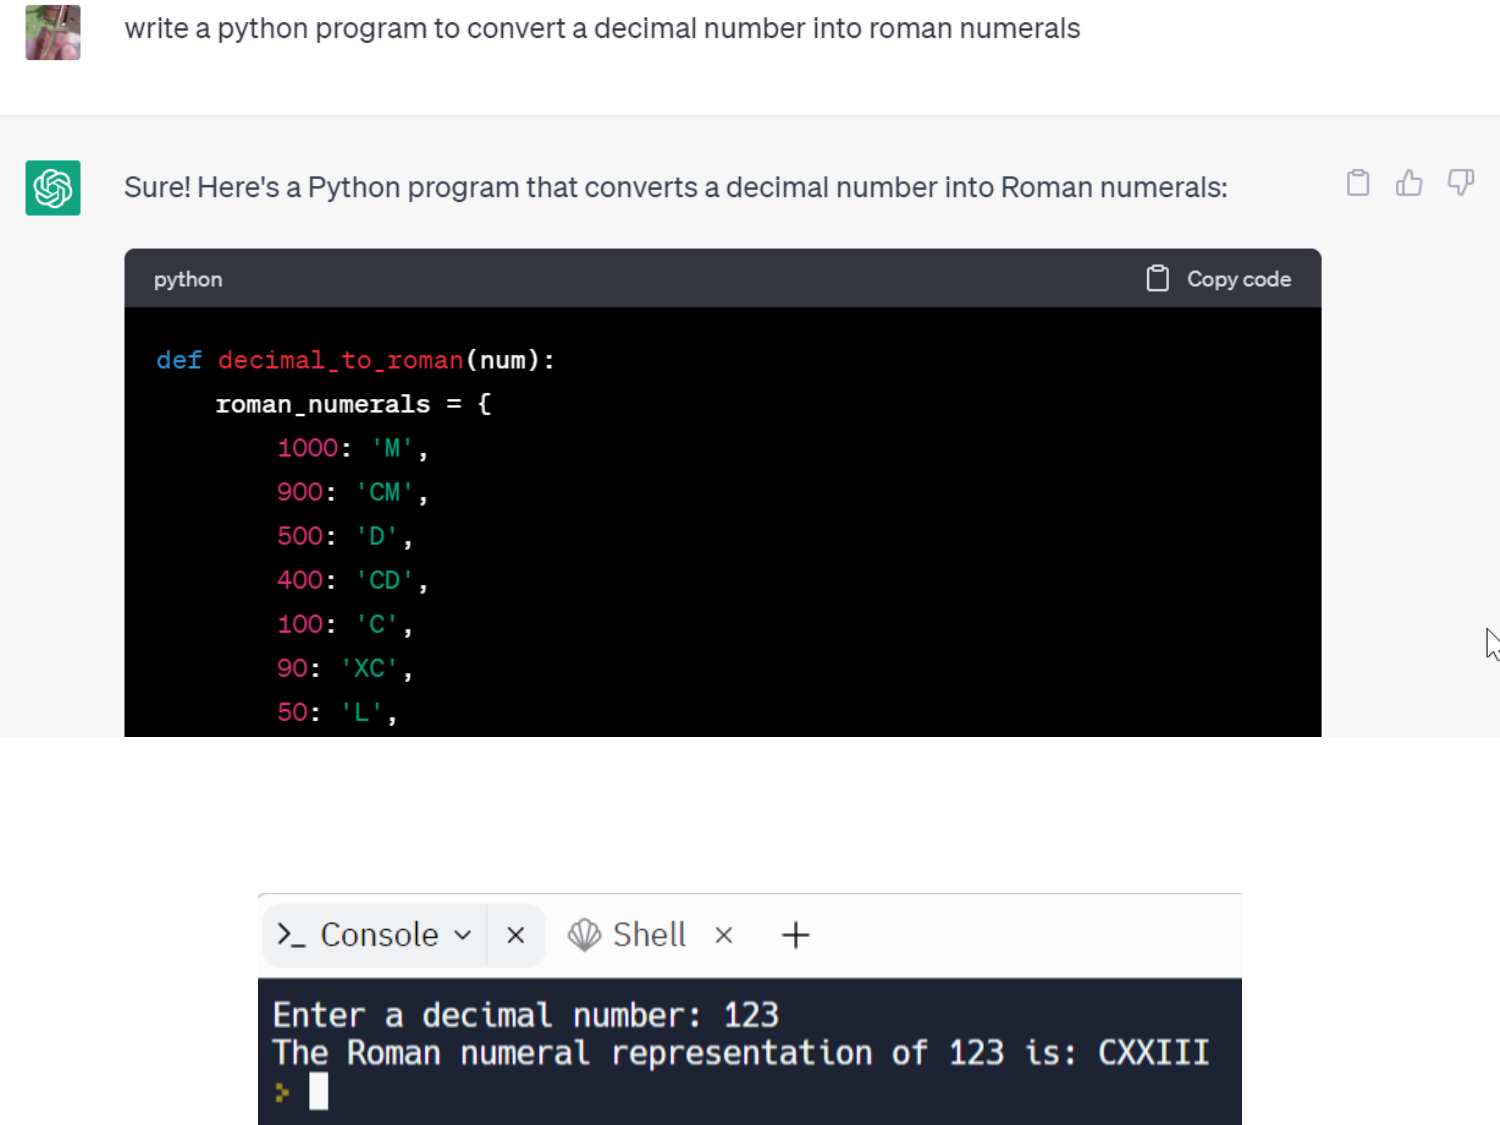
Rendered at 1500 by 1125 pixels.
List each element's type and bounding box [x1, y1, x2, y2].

picture [258, 893, 1242, 1125]
picture [0, 0, 1500, 737]
